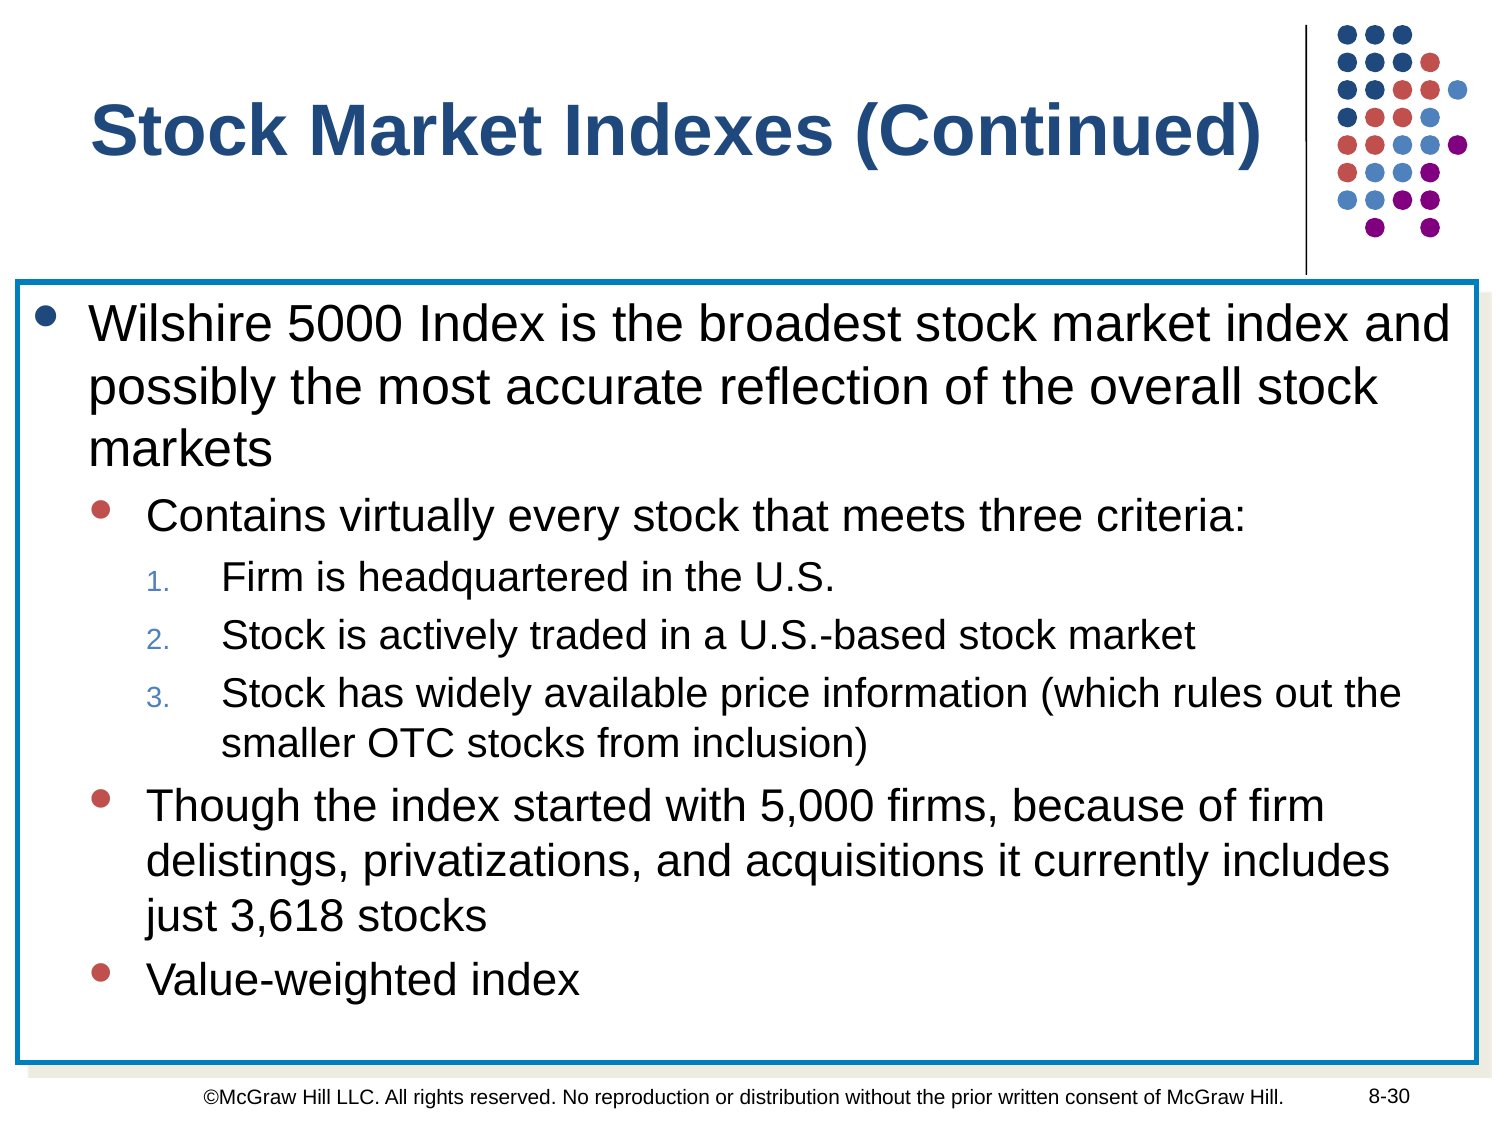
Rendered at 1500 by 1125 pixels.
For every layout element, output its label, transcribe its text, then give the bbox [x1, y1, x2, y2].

footer ©McGraw Hill LLC. All rights reserved. No reproduction or distribution without the prior written consent of McGraw Hill. [137, 1076, 1356, 1125]
title Stock Market Indexes (Continued) [75, 20, 1313, 233]
list Wilshire 5000 Index is the broadest stock market index and possibly the most accurate reflection of the overall stock markets Contains virtually every stock that meets three criteria: Firm is headquartered in the U.S. Stock is actively traded in a U.S.-based stock market Stock has widely available price information (which rules out the smaller OTC stocks from inclusion) Though the index started with 5,000 firms, because of firm delistings, privatizations, and acquisitions it currently includes just 3,618 stocks Value-weighted index [17, 282, 1477, 1063]
slide_number 8-30 [1074, 1074, 1425, 1120]
